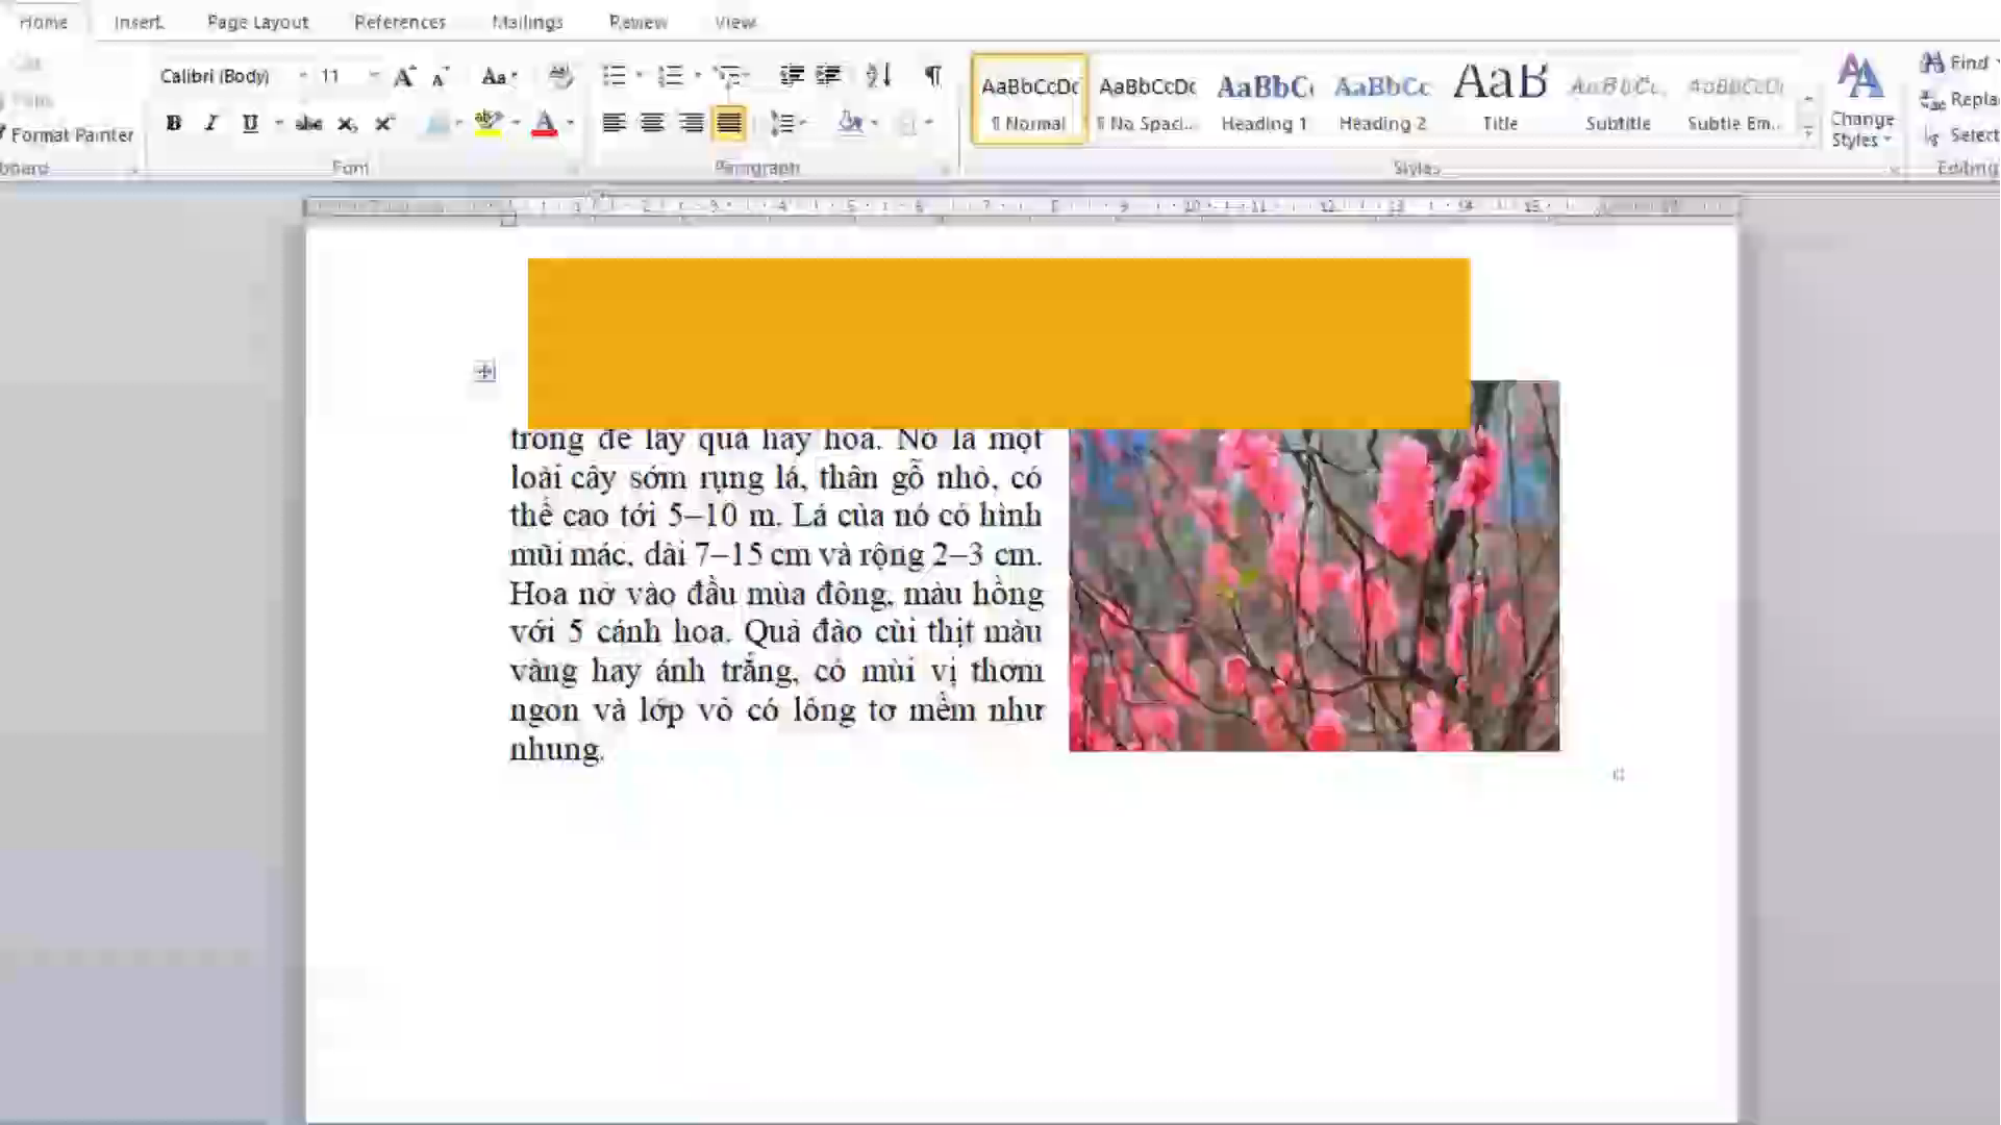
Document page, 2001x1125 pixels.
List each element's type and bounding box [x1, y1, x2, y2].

text_box [0, 0, 2000, 1125]
